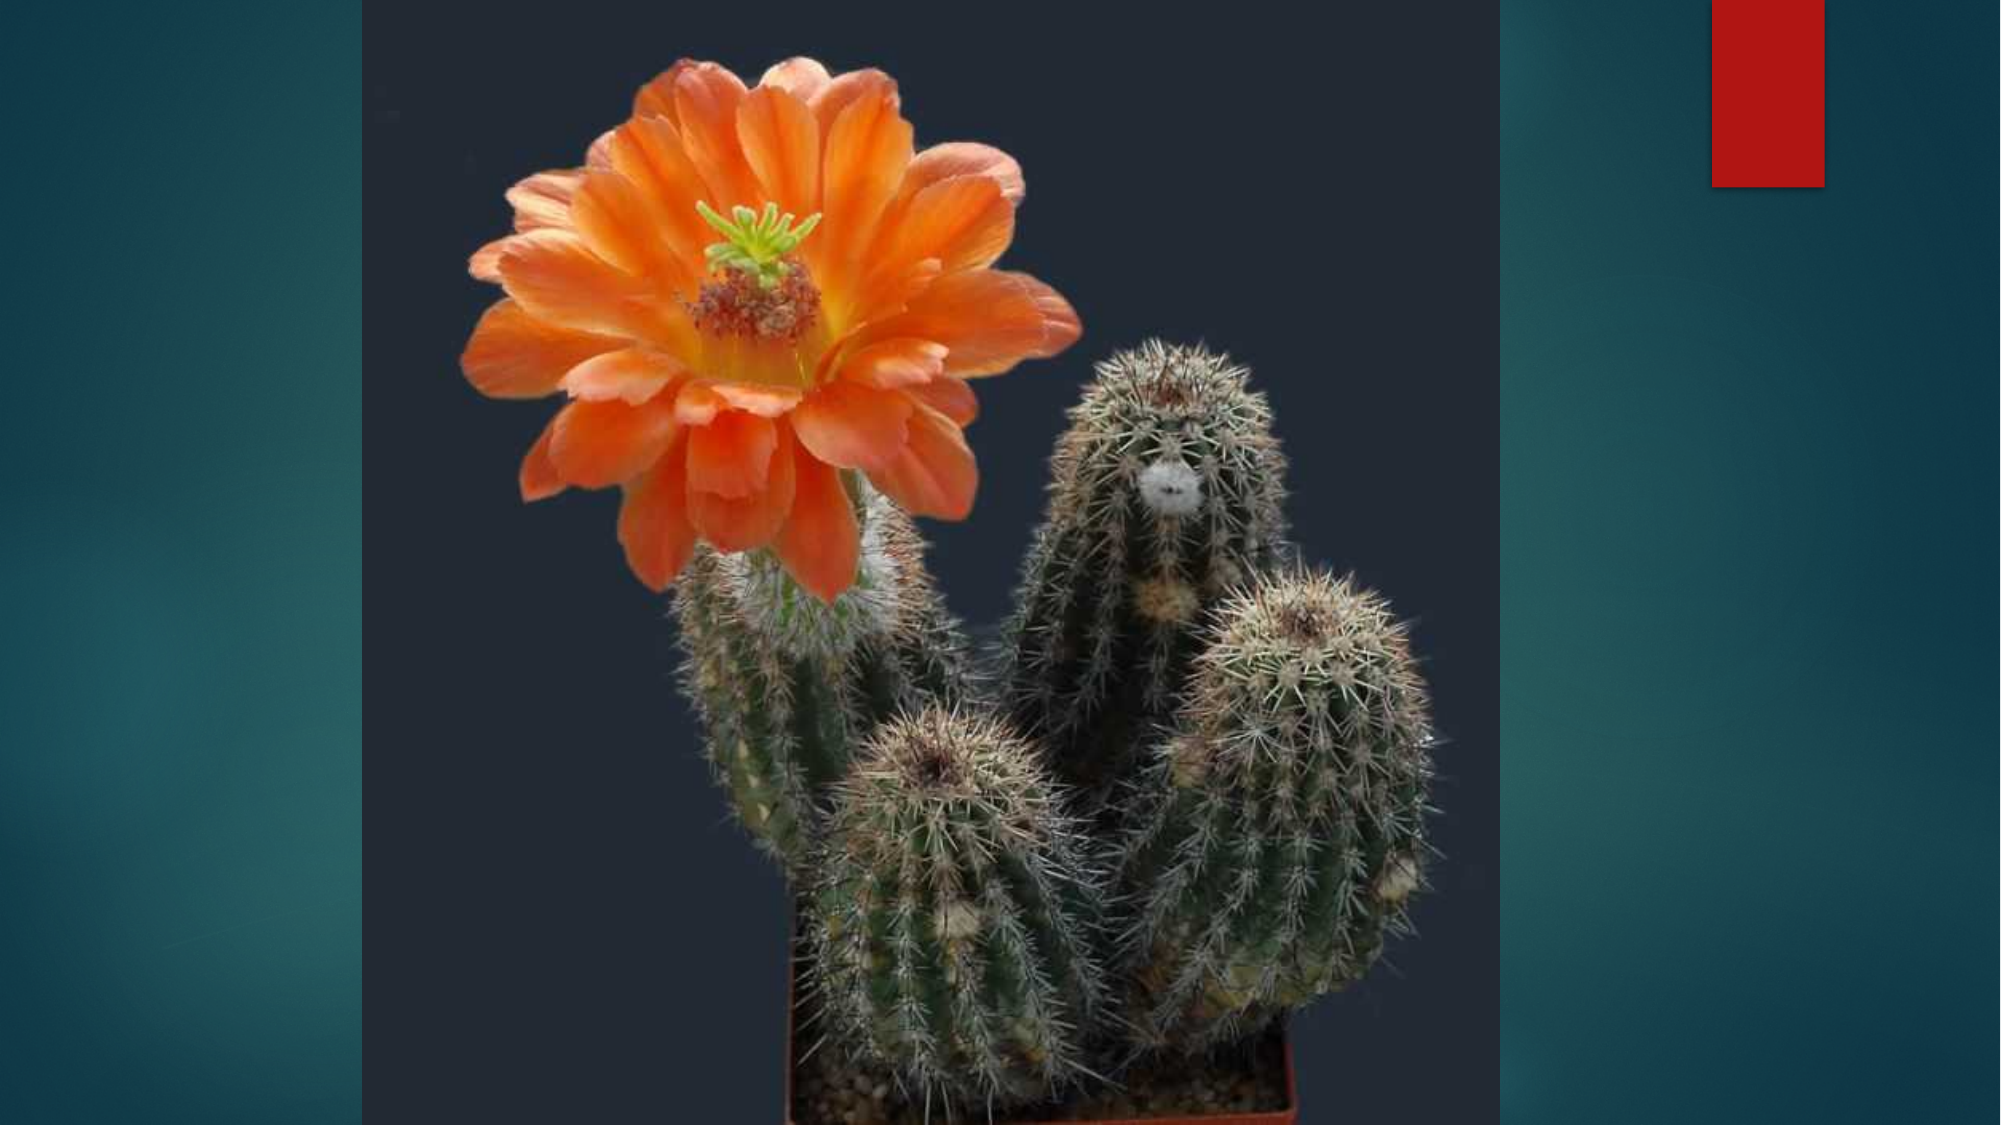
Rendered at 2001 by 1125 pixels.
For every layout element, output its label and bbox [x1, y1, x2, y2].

picture [0, 0, 1576, 1125]
